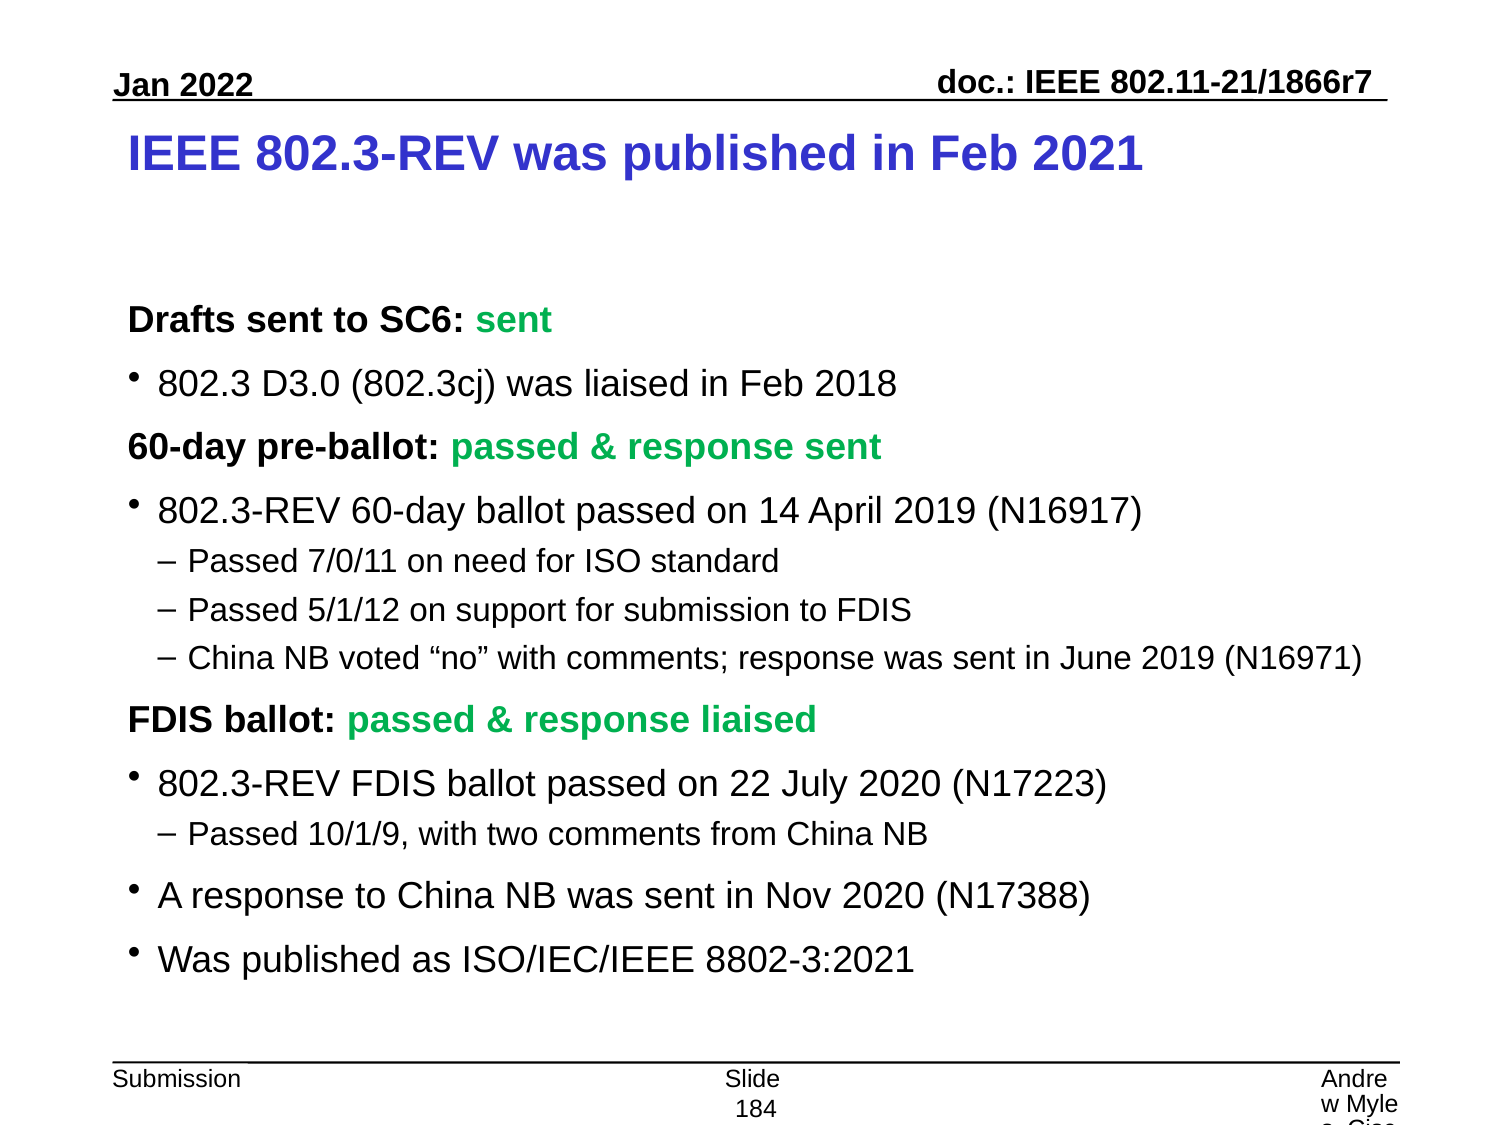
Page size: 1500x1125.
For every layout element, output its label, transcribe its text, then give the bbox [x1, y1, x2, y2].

title IEEE 802.3-REV was published in Feb 2021 [112, 112, 1388, 287]
list Drafts sent to SC6: sent 802.3 D3.0 (802.3cj) was liaised in Feb 2018 60-day pre-ballot: passed & response sent 802.3-REV 60-day ballot passed on 14 April 2019 (N16917) Passed 7/0/11 on need for ISO standard Passed 5/1/12 on support for submission to FDIS China NB voted “no” with comments; response was sent in June 2019 (N16971) FDIS ballot: passed & response liaised 802.3-REV FDIS ballot passed on 22 July 2020 (N17223) Passed 10/1/9, with two comments from China NB A response to China NB was sent in Nov 2020 (N17388) Was published as ISO/IEC/IEEE 8802-3:2021 [112, 287, 1388, 963]
footer Andrew Myles, Cisco [1320, 1061, 1402, 1093]
slide_number Slide 184 [709, 1061, 803, 1093]
